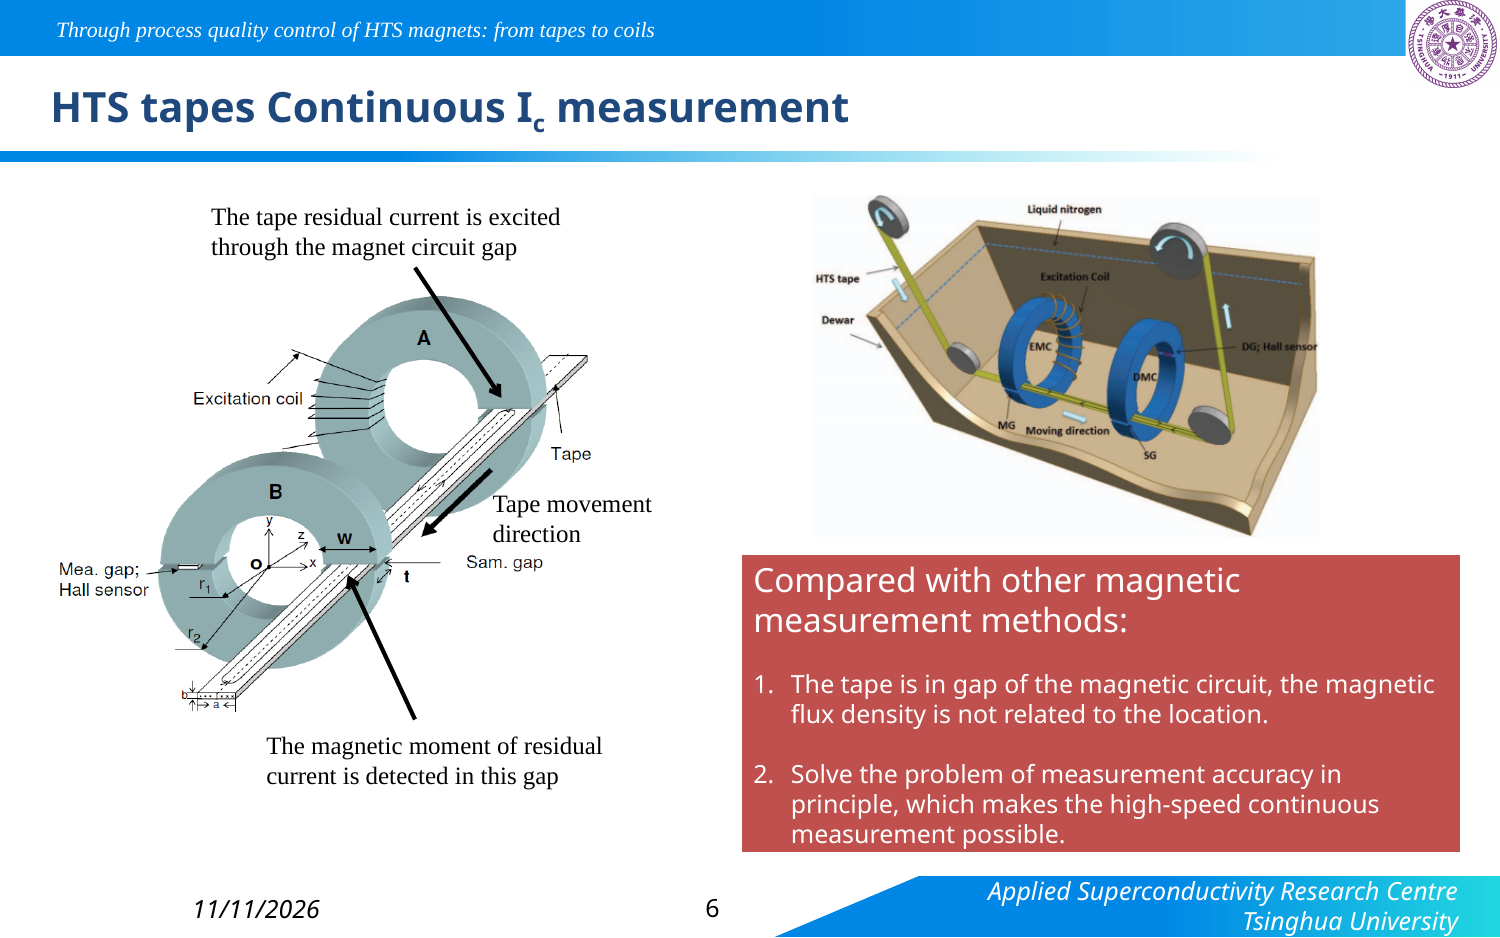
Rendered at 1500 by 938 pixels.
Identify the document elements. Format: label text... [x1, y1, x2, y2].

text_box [347, 574, 416, 720]
picture [793, 174, 1342, 552]
picture [1405, 0, 1500, 92]
picture [52, 291, 601, 723]
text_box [414, 268, 502, 399]
text_box Tape movement direction [601, 480, 691, 556]
text_box The magnetic moment of residual current is detected in this gap [251, 721, 665, 797]
text_box The tape residual current is excited through the magnet circuit gap [196, 192, 634, 268]
text_box Through process quality control of HTS magnets: from tapes to coils [41, 8, 792, 49]
title HTS tapes Continuous Ic measurement [35, 67, 1423, 151]
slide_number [177, 885, 414, 926]
text_box Compared with other magnetic measurement methods: The tape is in gap of the magnetic circuit, the magnetic flux density is not related to the location. Solve the problem of measurement accuracy in principle, which makes the high-speed continuous measurement possible. [735, 548, 1466, 859]
slide_number 6 [537, 885, 888, 928]
